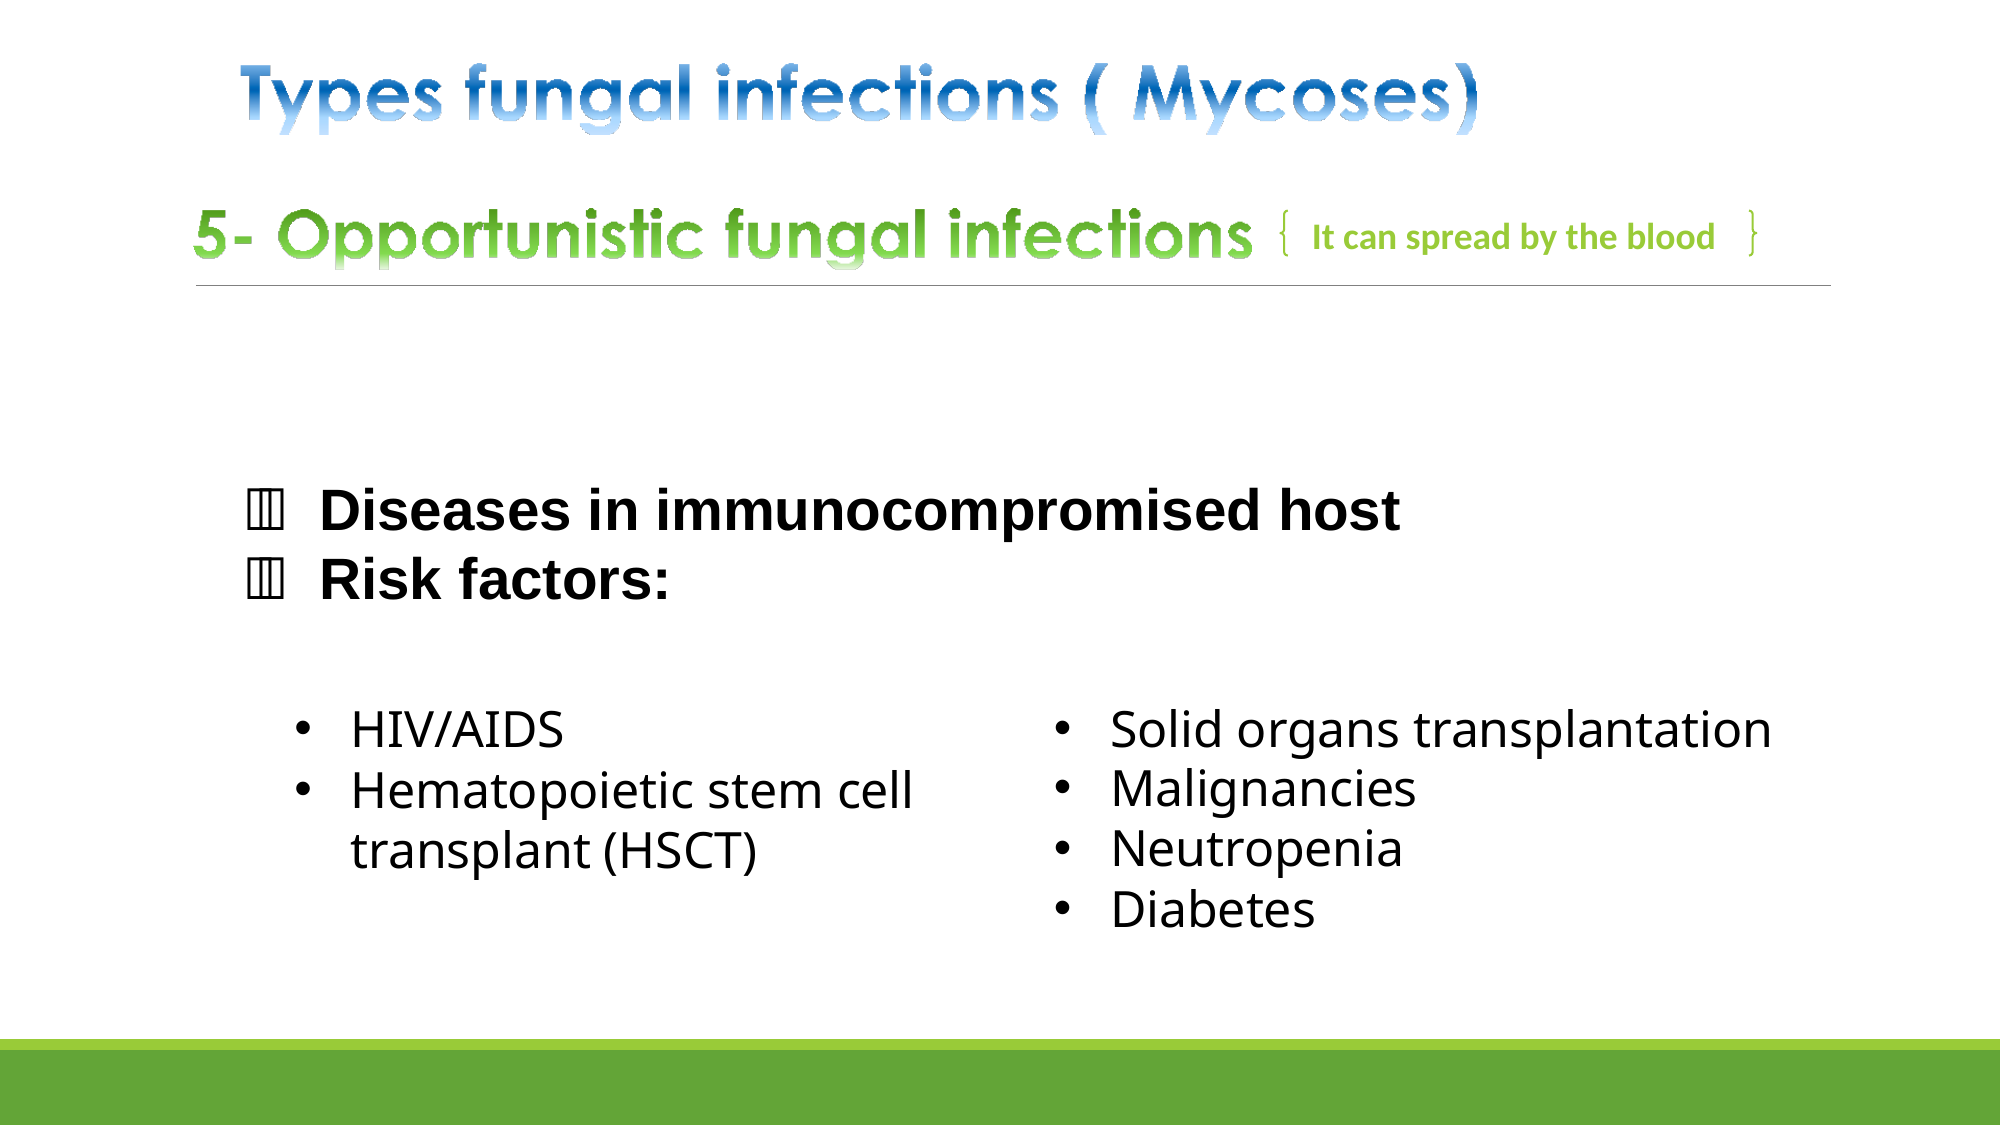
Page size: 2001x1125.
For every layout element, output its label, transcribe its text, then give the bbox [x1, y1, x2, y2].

title  Diseases in immunocompromised host  Risk factors: [240, 447, 1405, 636]
text_box Solid organs transplantation Malignancies Neutropenia Diabetes [1051, 698, 1783, 938]
text_box It can spread by the blood [1279, 209, 1758, 257]
text_box [193, 207, 1252, 272]
text_box HIV/AIDS Hematopoietic stem cell transplant (HSCT) [292, 698, 947, 879]
text_box [240, 62, 1477, 135]
